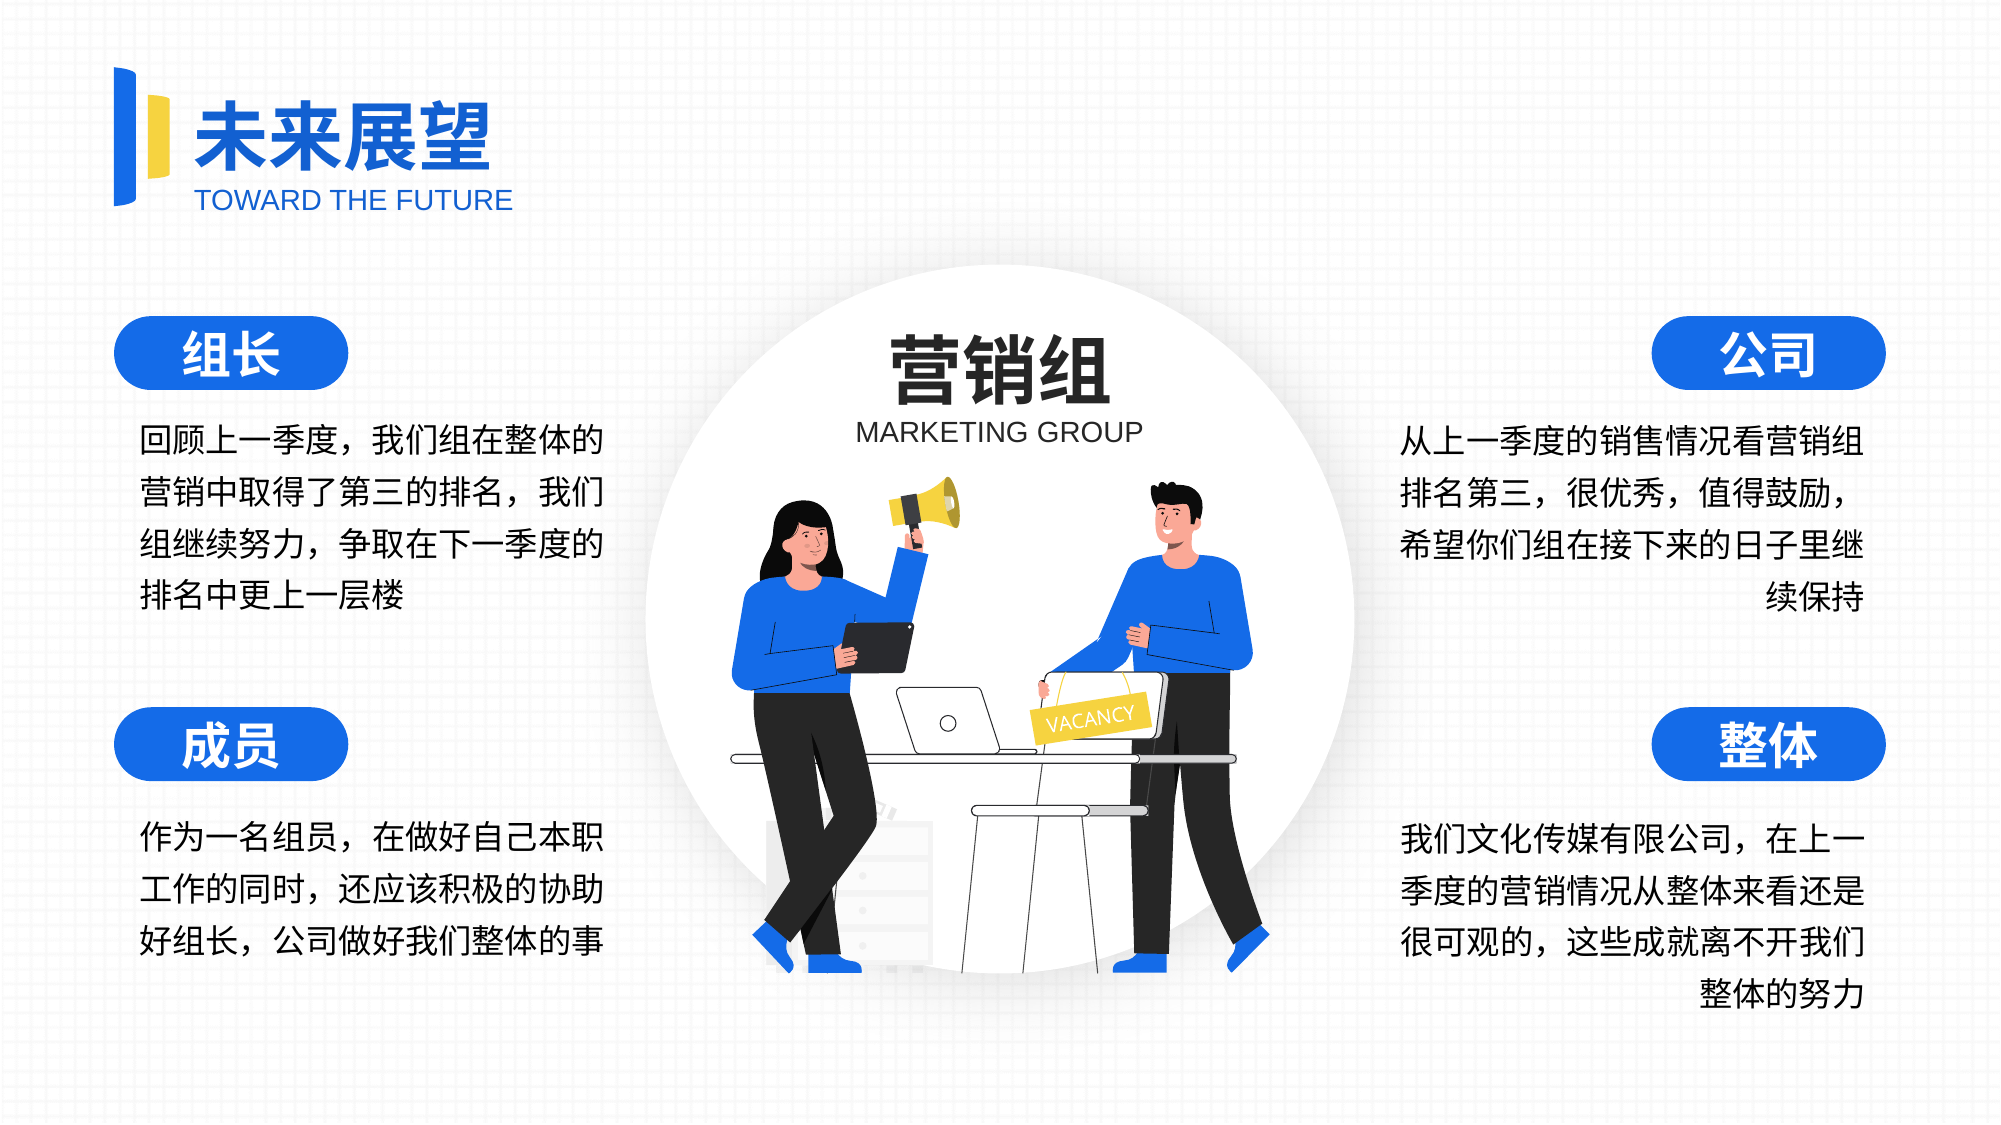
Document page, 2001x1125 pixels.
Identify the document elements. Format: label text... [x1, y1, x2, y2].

text_box 我们文化传媒有限公司，在上一季度的营销情况从整体来看还是很可观的，这些成就离不开我们整体的努力 [1397, 806, 1866, 1014]
text_box 从上一季度的销售情况看营销组排名第三，很优秀，值得鼓励，希望你们组在接下来的日子里继续保持 [1396, 408, 1866, 617]
text_box 整体 [1650, 706, 1888, 783]
text_box 营销组 [887, 323, 1113, 413]
text_box [644, 263, 1356, 851]
text_box 组长 [113, 315, 350, 392]
text_box TOWARD THE FUTURE [179, 178, 659, 265]
text_box 回顾上一季度，我们组在整体的营销中取得了第三的排名，我们组继续努力，争取在下一季度的排名中更上一层楼 [139, 407, 608, 615]
text_box 作为一名组员，在做好自己本职工作的同时，还应该积极的协助好组长，公司做好我们整体的事 [139, 804, 608, 960]
text_box 公司 [1650, 315, 1888, 392]
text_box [730, 476, 1270, 974]
list 未来展望 [179, 92, 772, 179]
text_box 成员 [113, 706, 350, 783]
text_box MARKETING GROUP [855, 413, 1145, 449]
